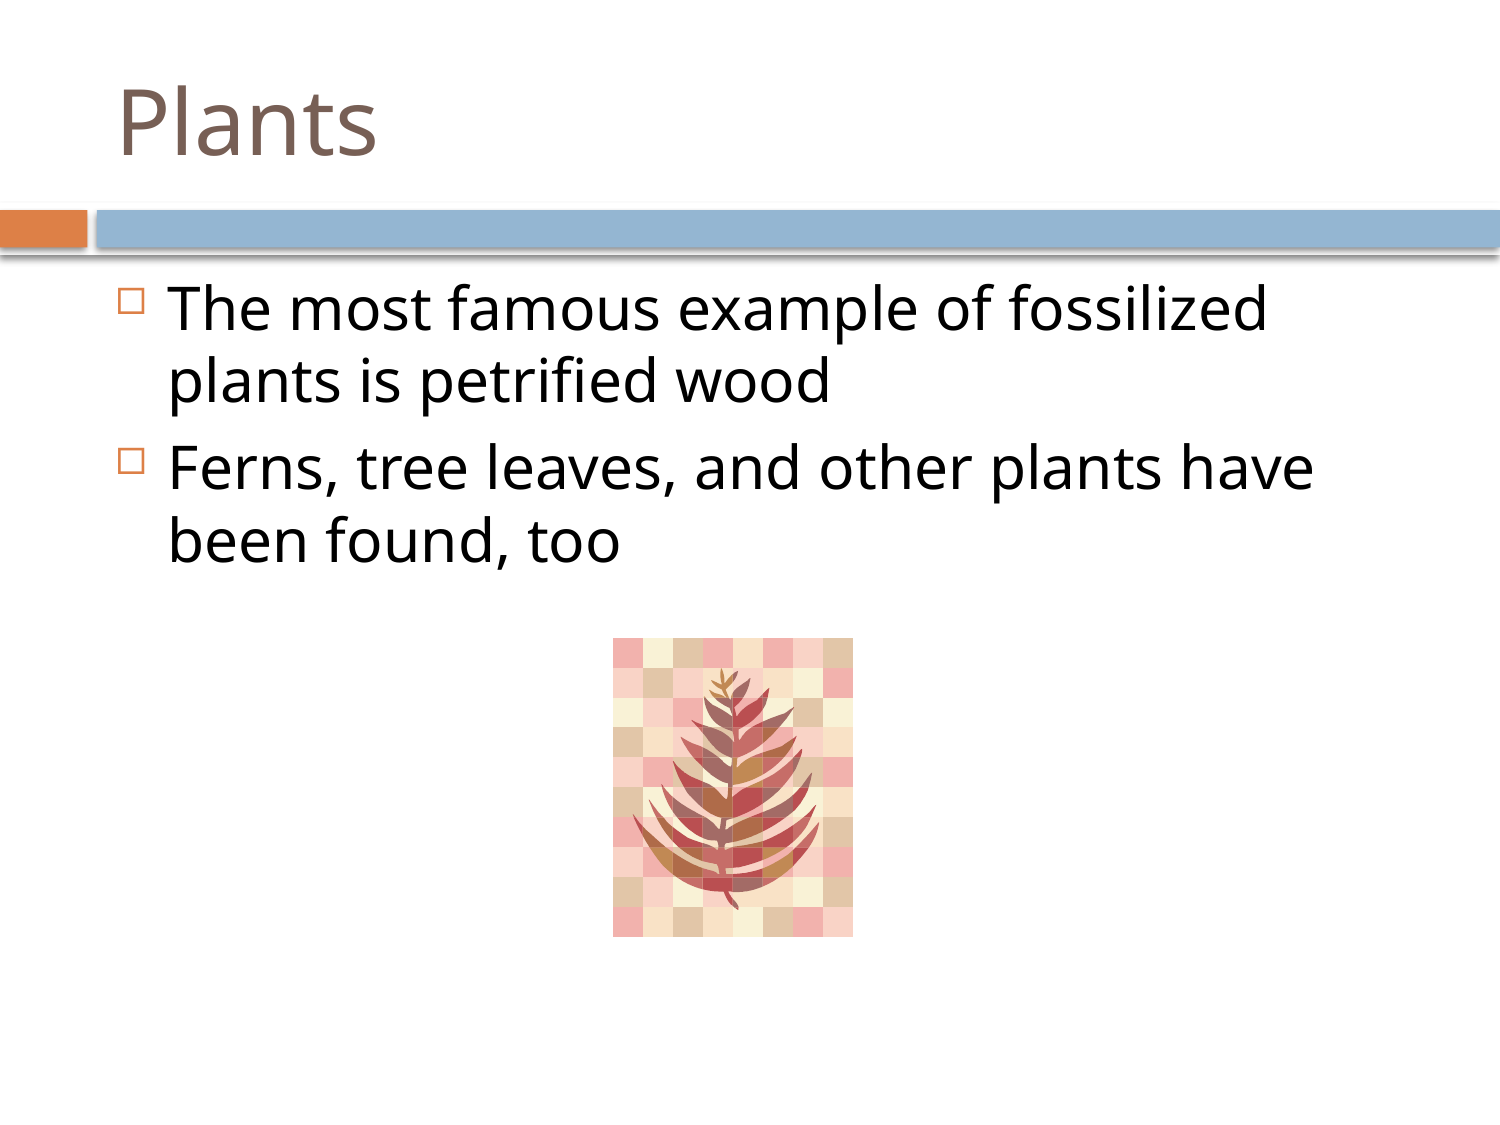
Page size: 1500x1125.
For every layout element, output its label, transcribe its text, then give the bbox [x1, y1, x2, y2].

picture [612, 637, 854, 938]
list The most famous example of fossilized plants is petrified wood Ferns, tree leaves, and other plants have been found, too [100, 262, 1438, 1000]
title Plants [100, 37, 1438, 200]
